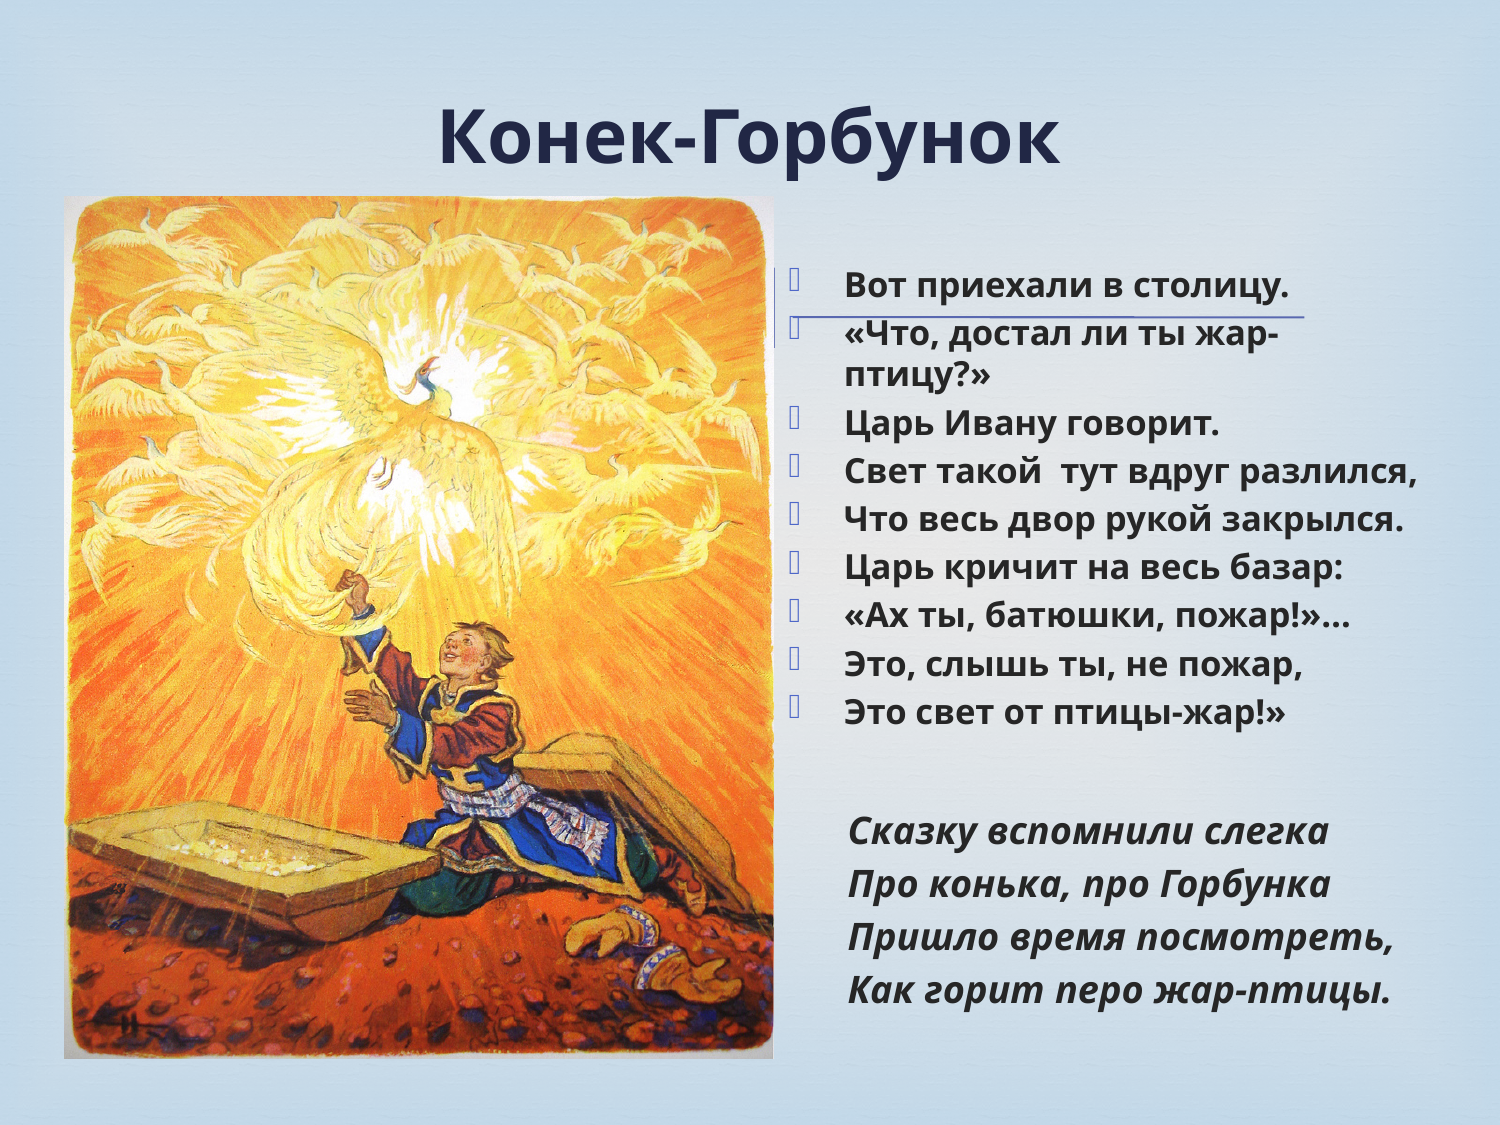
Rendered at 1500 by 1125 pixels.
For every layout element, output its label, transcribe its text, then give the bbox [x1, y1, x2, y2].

picture [64, 195, 775, 1060]
title Конек-Горбунок [112, 93, 1386, 173]
list Вот приехали в столицу. «Что, достал ли ты жар-птицу?» Царь Ивану говорит. Свет такой тут вдруг разлился, Что весь двор рукой закрылся. Царь кричит на весь базар: «Ах ты, батюшки, пожар!»… Это, слышь ты, не пожар, Это свет от птицы-жар!» [782, 255, 1436, 787]
text_box Сказку вспомнили слегка Про конька, про Горбунка Пришло время посмотреть, Как горит перо жар-птицы. [832, 798, 1436, 1084]
